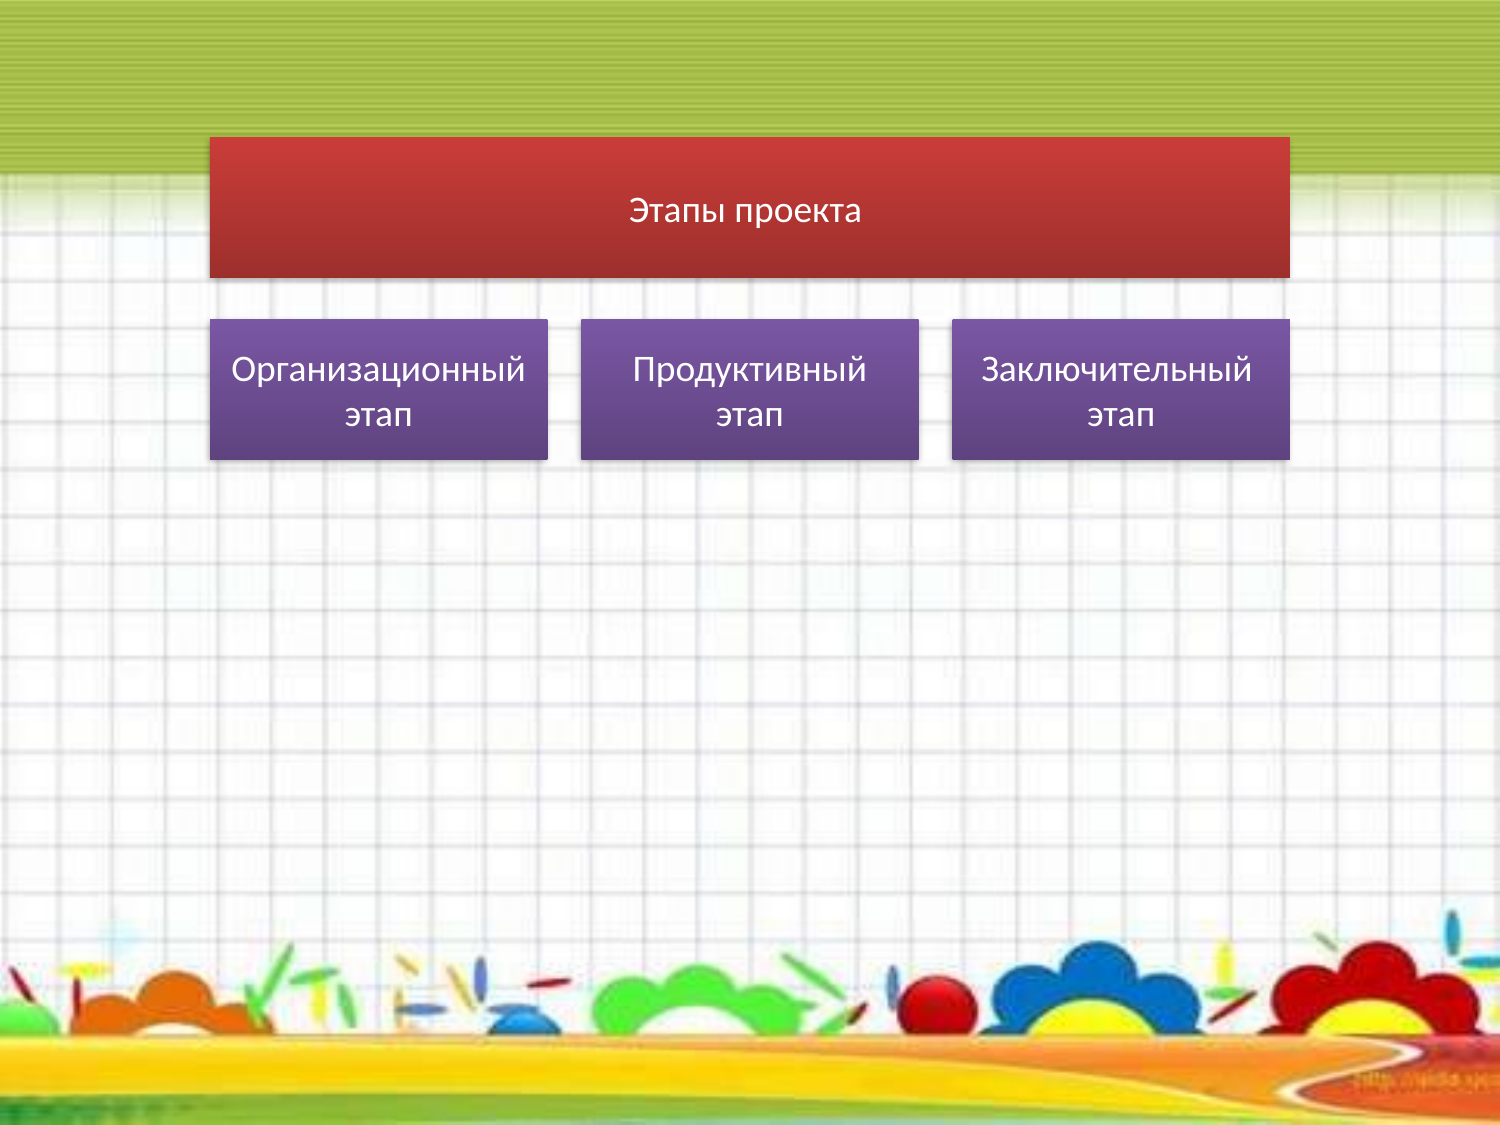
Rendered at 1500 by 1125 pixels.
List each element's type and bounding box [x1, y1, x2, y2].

picture [0, 0, 1500, 1125]
list [74, 136, 1426, 1006]
